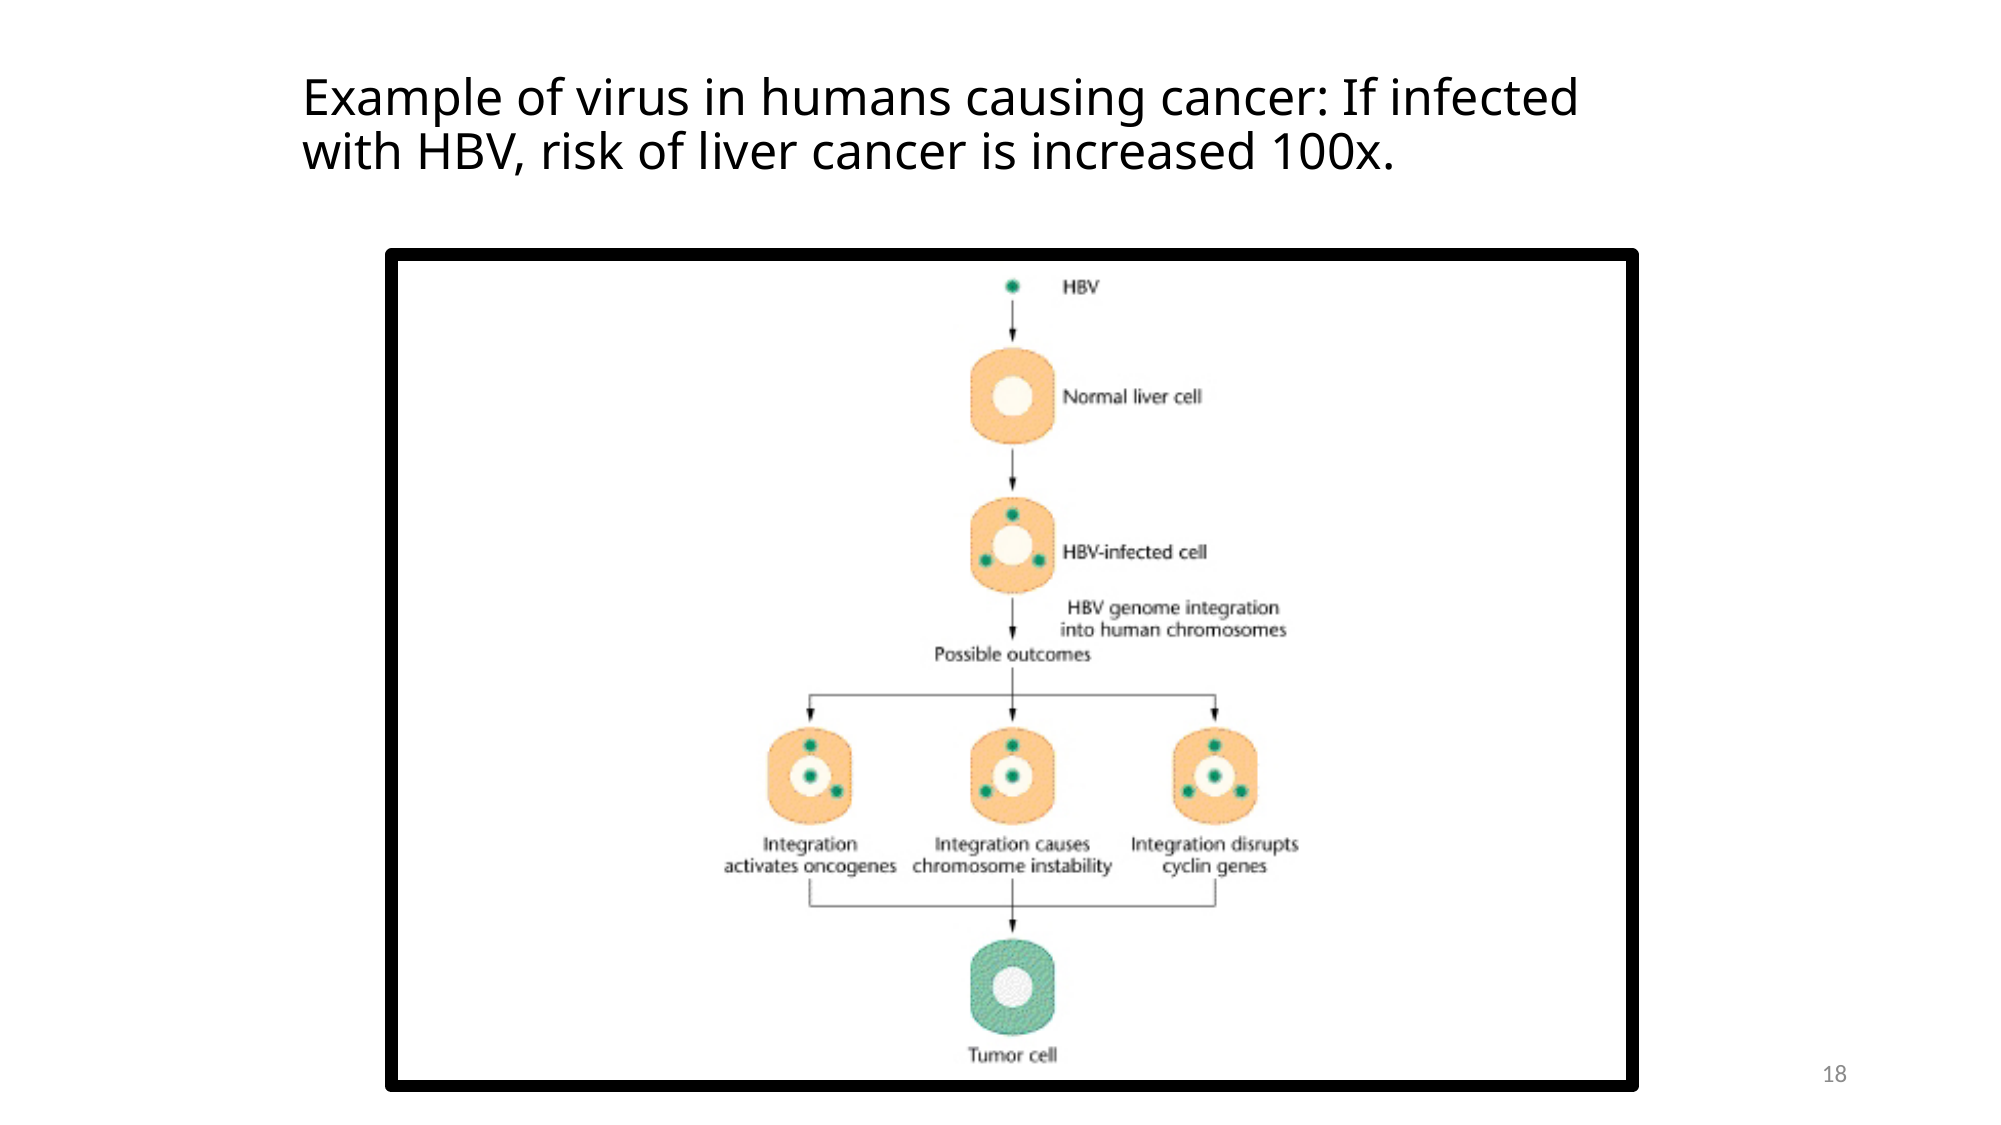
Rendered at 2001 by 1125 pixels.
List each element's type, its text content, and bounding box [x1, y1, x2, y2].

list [397, 260, 1627, 1080]
title Example of virus in humans causing cancer: If infected with HBV, risk of liver cancer is increased 100x. [287, 50, 1694, 203]
slide_number 18 [1412, 1042, 1863, 1103]
